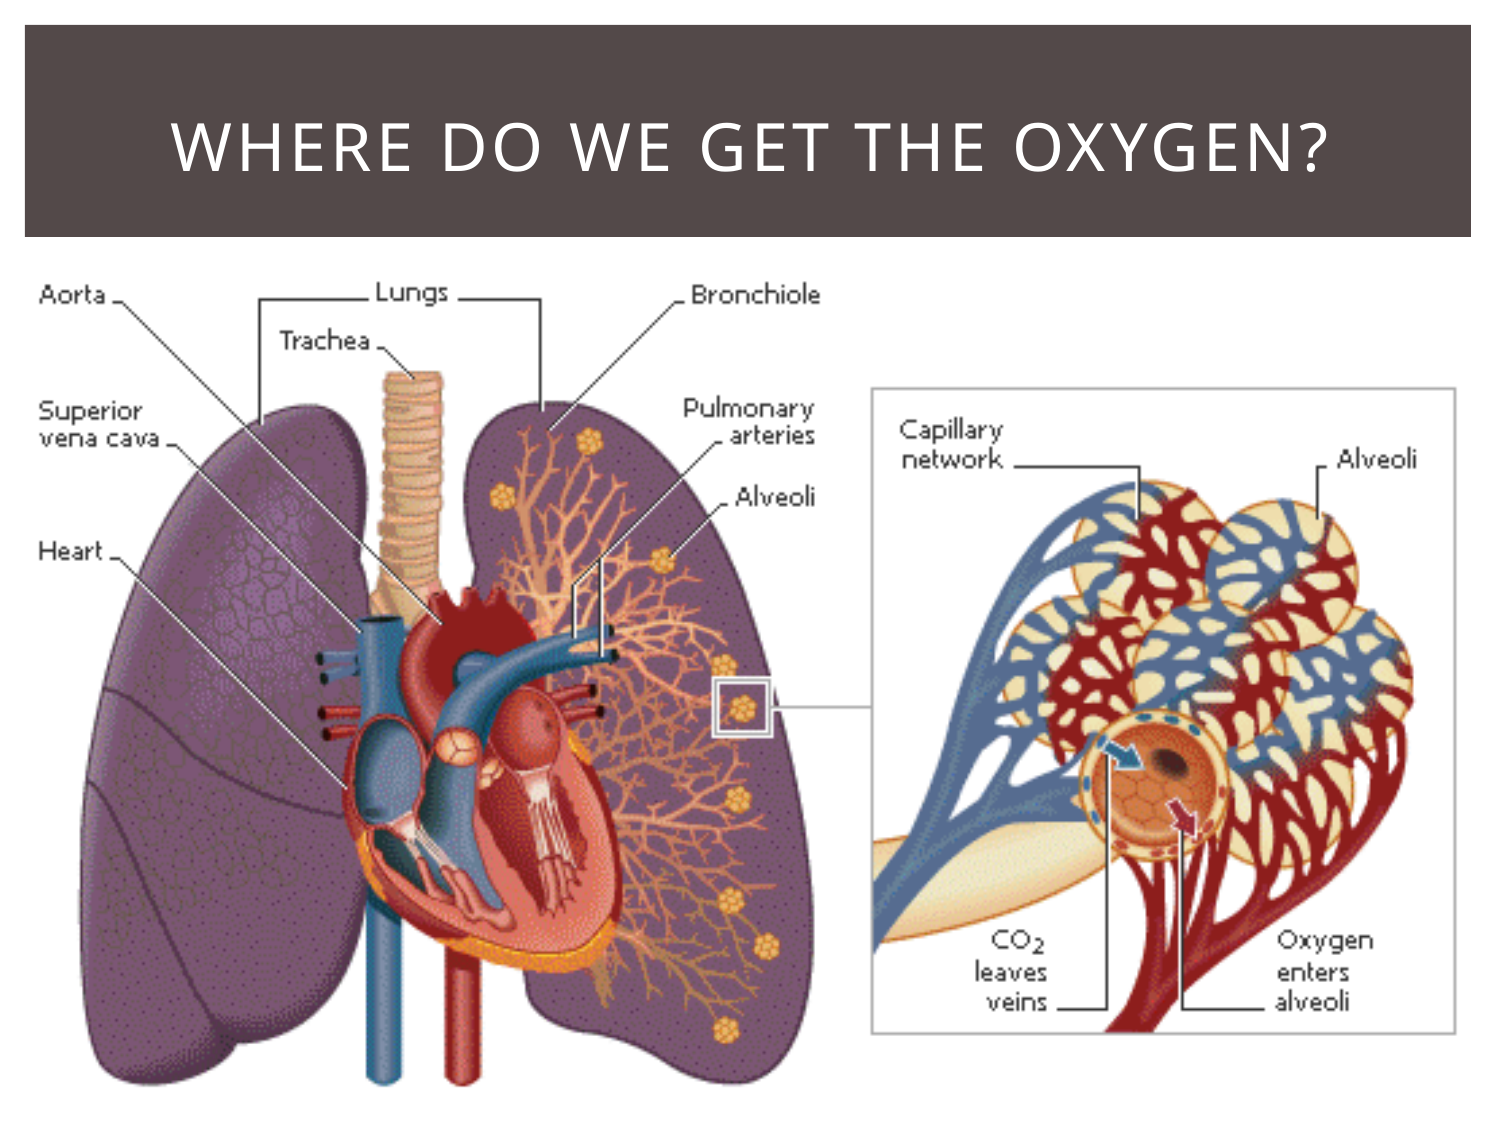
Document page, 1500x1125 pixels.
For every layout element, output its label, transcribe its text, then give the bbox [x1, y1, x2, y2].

title Where do we get the oxygen? [62, 58, 1438, 232]
picture [0, 237, 1500, 1125]
